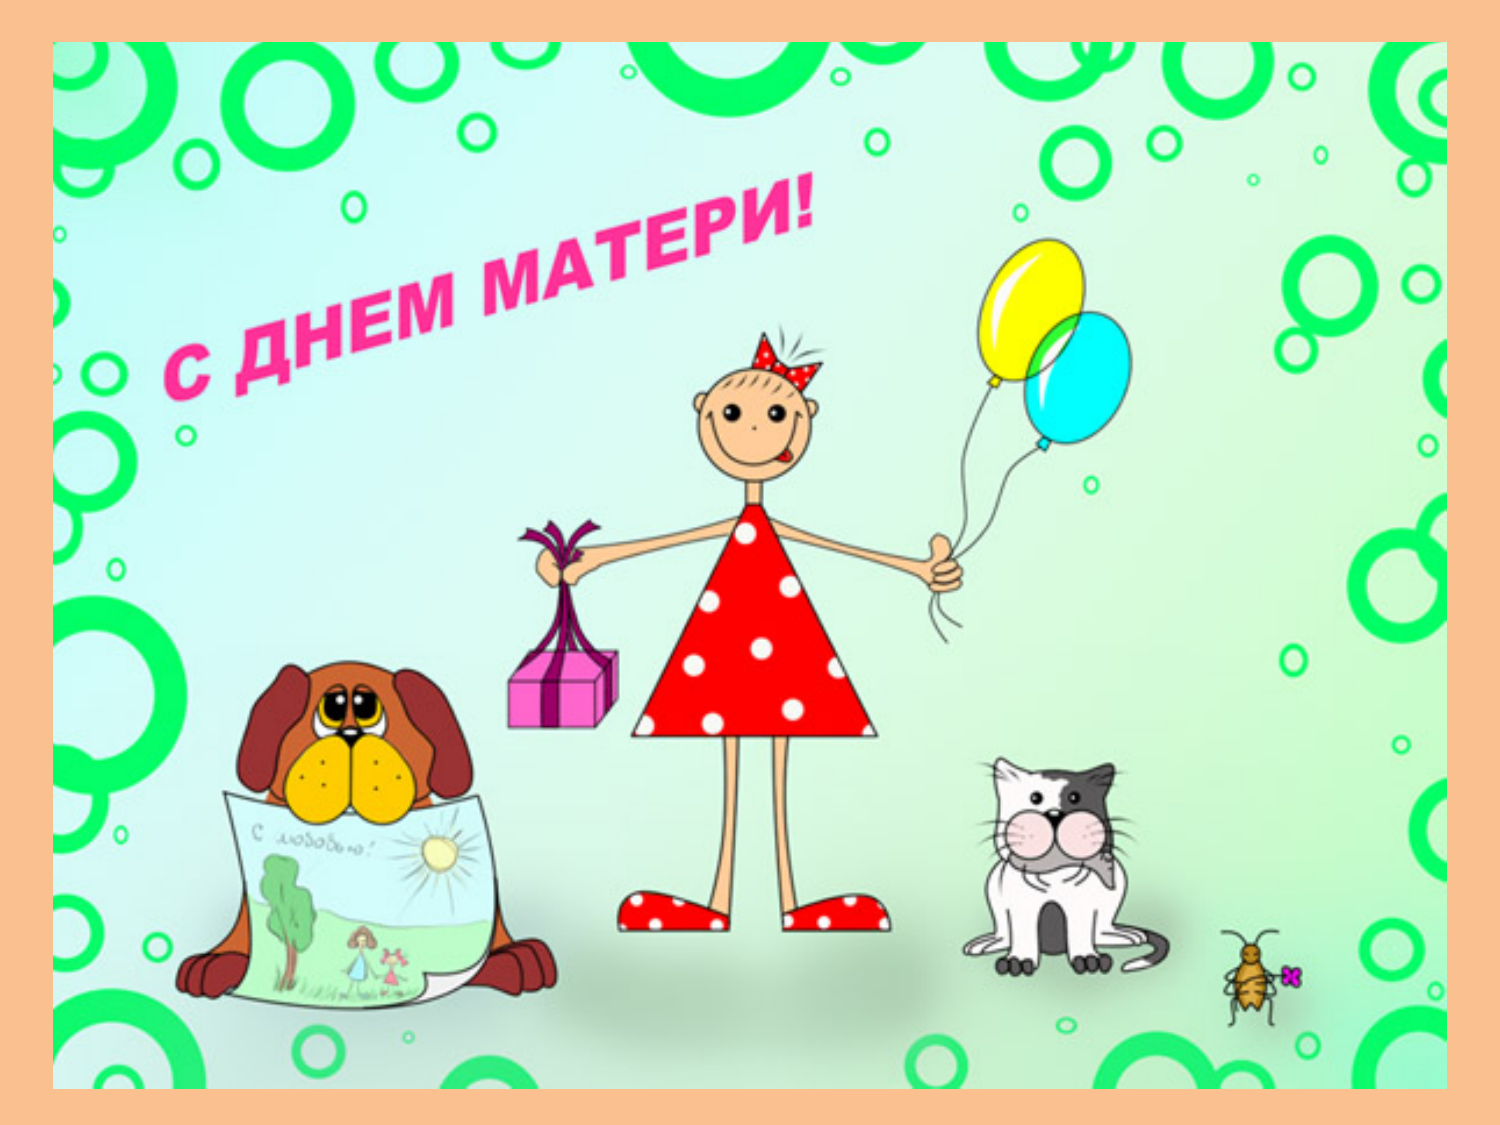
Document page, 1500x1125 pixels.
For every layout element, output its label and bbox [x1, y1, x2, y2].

picture [52, 42, 1448, 1089]
